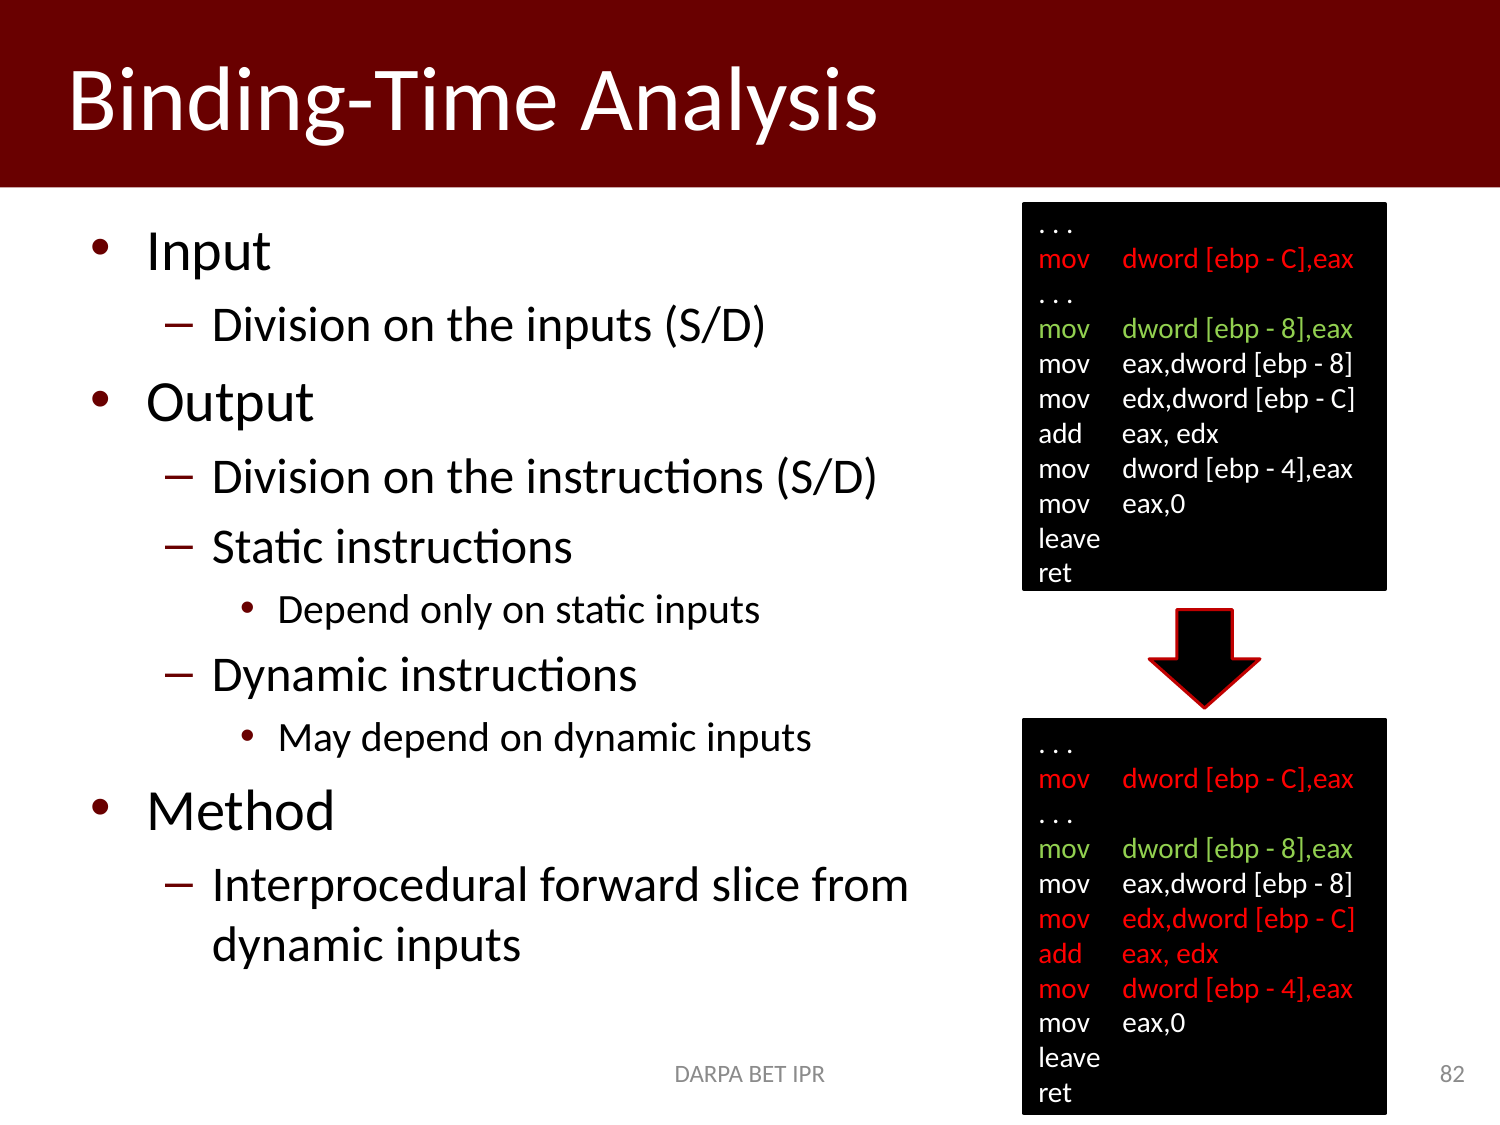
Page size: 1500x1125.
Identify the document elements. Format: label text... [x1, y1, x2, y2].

title Binding-Time Analysis [0, 0, 1500, 188]
slide_number 82 [1387, 1042, 1481, 1103]
text_box . . . mov dword [ebp - C],eax . . . mov dword [ebp - 8],eax mov eax,dword [ebp - 8] mov edx,dword [ebp - C] add eax, edx mov dword [ebp - 4],eax mov eax,0 leave ret [1022, 202, 1387, 591]
text_box [1148, 608, 1261, 709]
list Input Division on the inputs (S/D) Output Division on the instructions (S/D) Static instructions Depend only on static inputs Dynamic instructions May depend on dynamic inputs Method Interprocedural forward slice from dynamic inputs [75, 204, 963, 1076]
text_box . . . mov dword [ebp - C],eax . . . mov dword [ebp - 8],eax mov eax,dword [ebp - 8] mov edx,dword [ebp - C] add eax, edx mov dword [ebp - 4],eax mov eax,0 leave ret [1022, 718, 1387, 1115]
footer DARPA BET IPR [512, 1042, 988, 1103]
